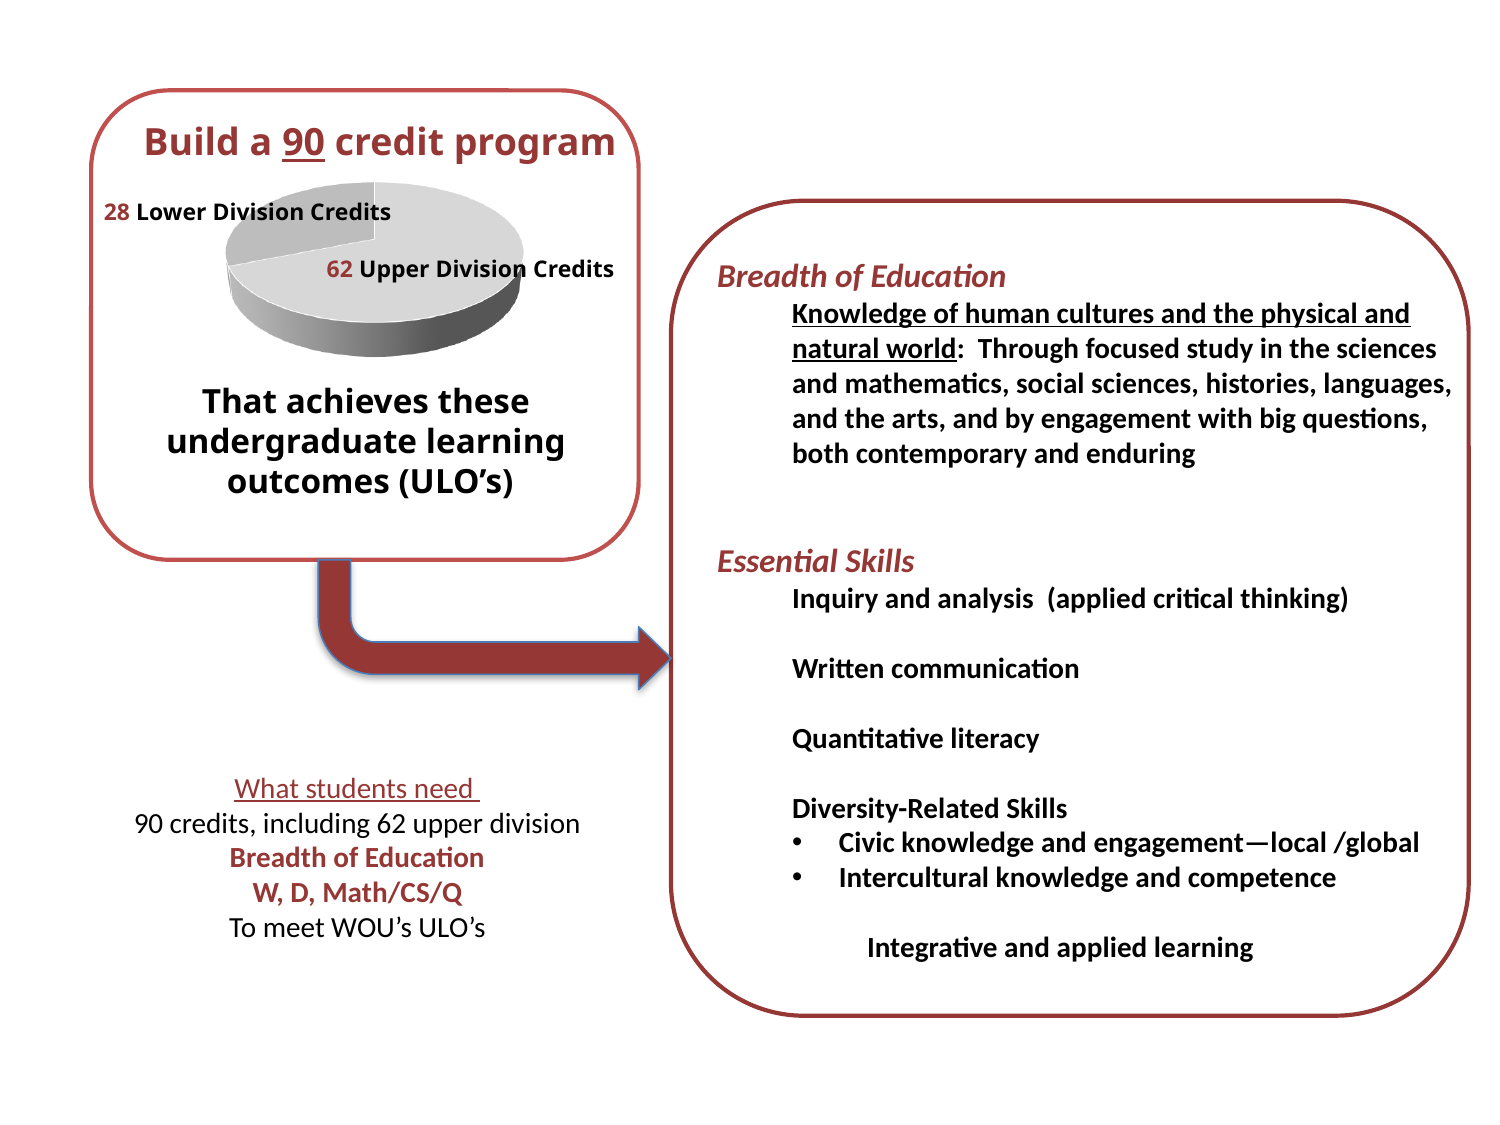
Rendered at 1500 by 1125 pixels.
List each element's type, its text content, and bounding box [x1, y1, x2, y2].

text_box [88, 88, 641, 562]
text_box [702, 198, 1438, 245]
text_box Breadth of Education Knowledge of human cultures and the physical and natural world: Through focused study in the sciences and mathematics, social sciences, histories, languages, and the arts, and by engagement with big questions, both contemporary and enduring Essential Skills Inquiry and analysis (applied critical thinking) Written communication Quantitative literacy Diversity-Related Skills Civic knowledge and engagement—local /global Intercultural knowledge and competence Integrative and applied learning [700, 245, 1471, 973]
text_box What students need 90 credits, including 62 upper division Breadth of Education W, D, Math/CS/Q To meet WOU’s ULO’s [91, 761, 624, 997]
text_box That achieves these undergraduate learning outcomes (ULO’s) [151, 372, 590, 508]
text_box [668, 247, 700, 970]
text_box Build a 90 credit program [128, 110, 632, 171]
text_box [317, 559, 672, 691]
text_box 28 Lower Division Credits [88, 190, 207, 233]
text_box 62 Upper Division Credits [535, 247, 630, 290]
text_box [703, 973, 1437, 1018]
picture [212, 174, 531, 364]
